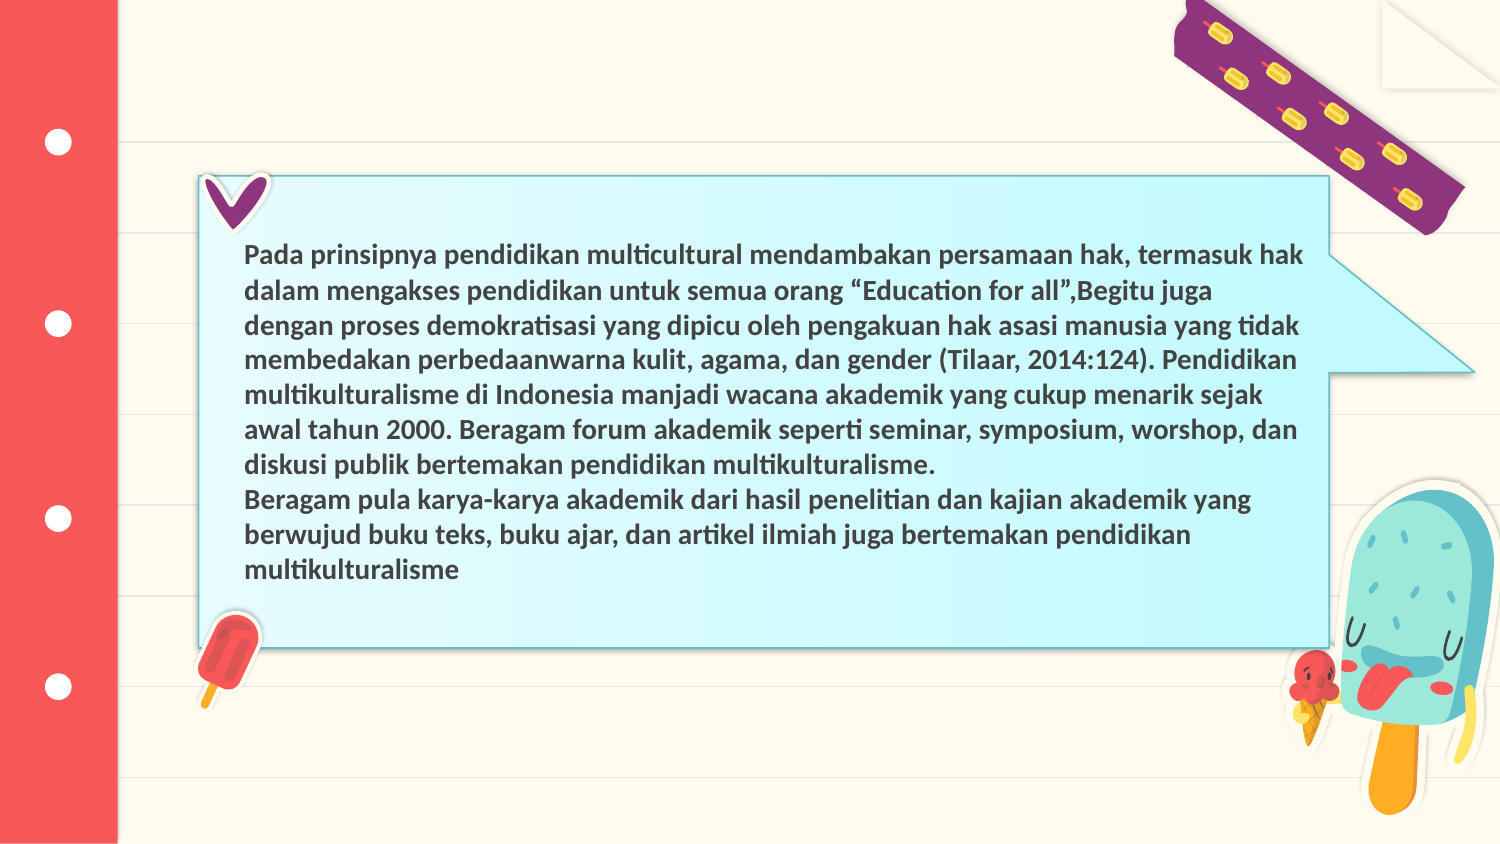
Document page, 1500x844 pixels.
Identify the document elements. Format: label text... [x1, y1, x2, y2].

subtitle Pada prinsipnya pendidikan multicultural mendambakan persamaan hak, termasuk hak dalam mengakses pendidikan untuk semua orang “Education for all”,Begitu juga dengan proses demokratisasi yang dipicu oleh pengakuan hak asasi manusia yang tidak membedakan perbedaanwarna kulit, agama, dan gender (Tilaar, 2014:124). Pendidikan multikulturalisme di Indonesia manjadi wacana akademik yang cukup menarik sejak awal tahun 2000. Beragam forum akademik seperti seminar, symposium, worshop, dan diskusi publik bertemakan pendidikan multikulturalisme. Beragam pula karya-karya akademik dari hasil penelitian dan kajian akademik yang berwujud buku teks, buku ajar, dan artikel ilmiah juga bertemakan pendidikan multikulturalisme [229, 291, 1320, 530]
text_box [1285, 475, 1497, 825]
text_box [197, 175, 1476, 649]
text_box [190, 611, 269, 711]
text_box [203, 174, 269, 233]
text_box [1151, 0, 1470, 242]
